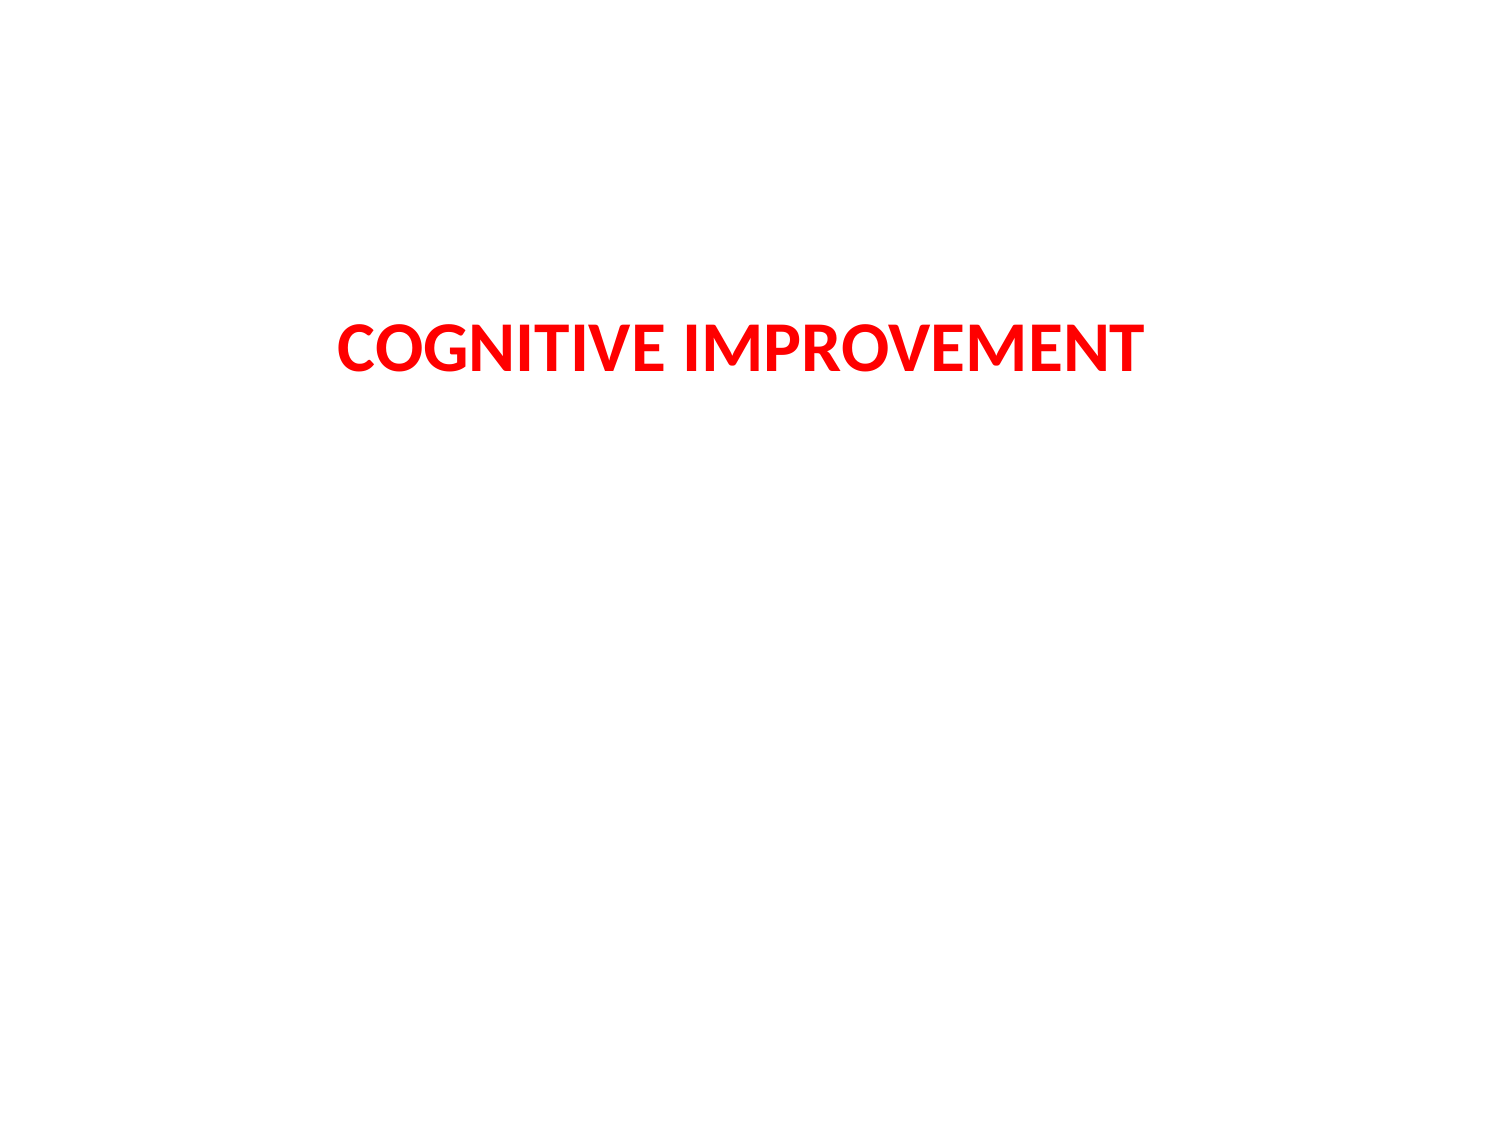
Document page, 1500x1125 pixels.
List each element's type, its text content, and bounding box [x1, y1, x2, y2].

title COGNITIVE IMPROVEMENT [75, 292, 1425, 480]
